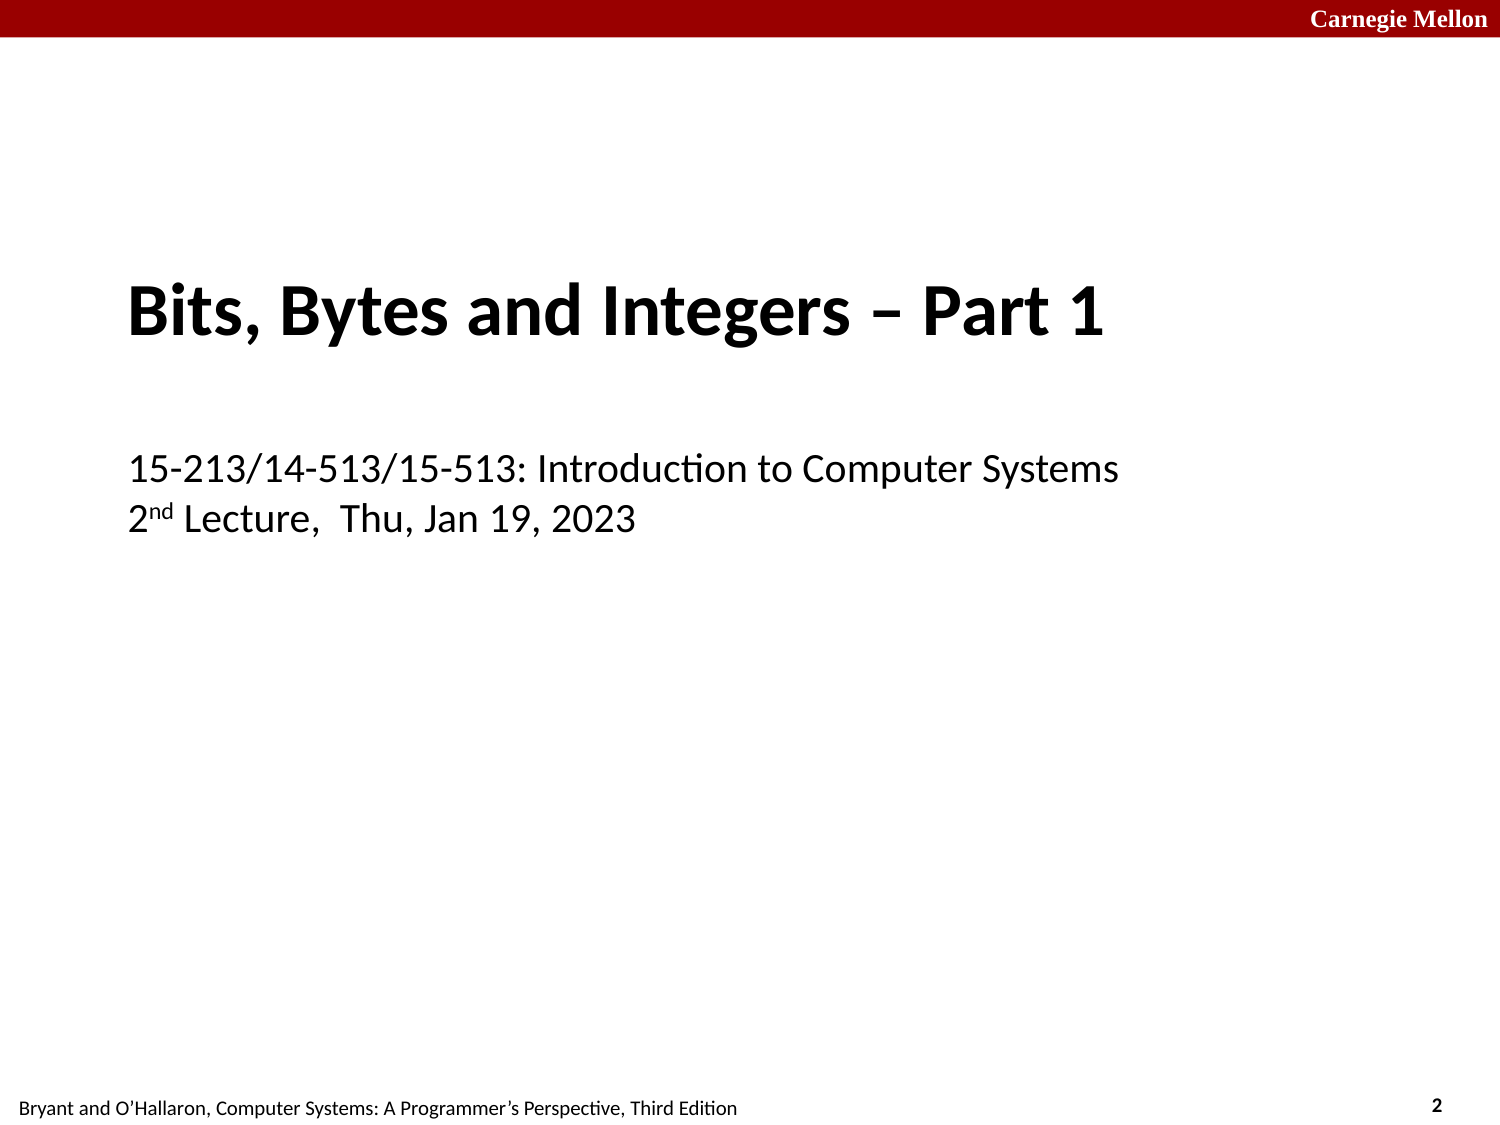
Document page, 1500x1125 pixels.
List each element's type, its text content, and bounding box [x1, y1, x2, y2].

title Bits, Bytes and Integers – Part 1 15-213/14-513/15-513: Introduction to Computer Systems 2nd Lecture, Thu, Jan 19, 2023 [112, 279, 1388, 522]
